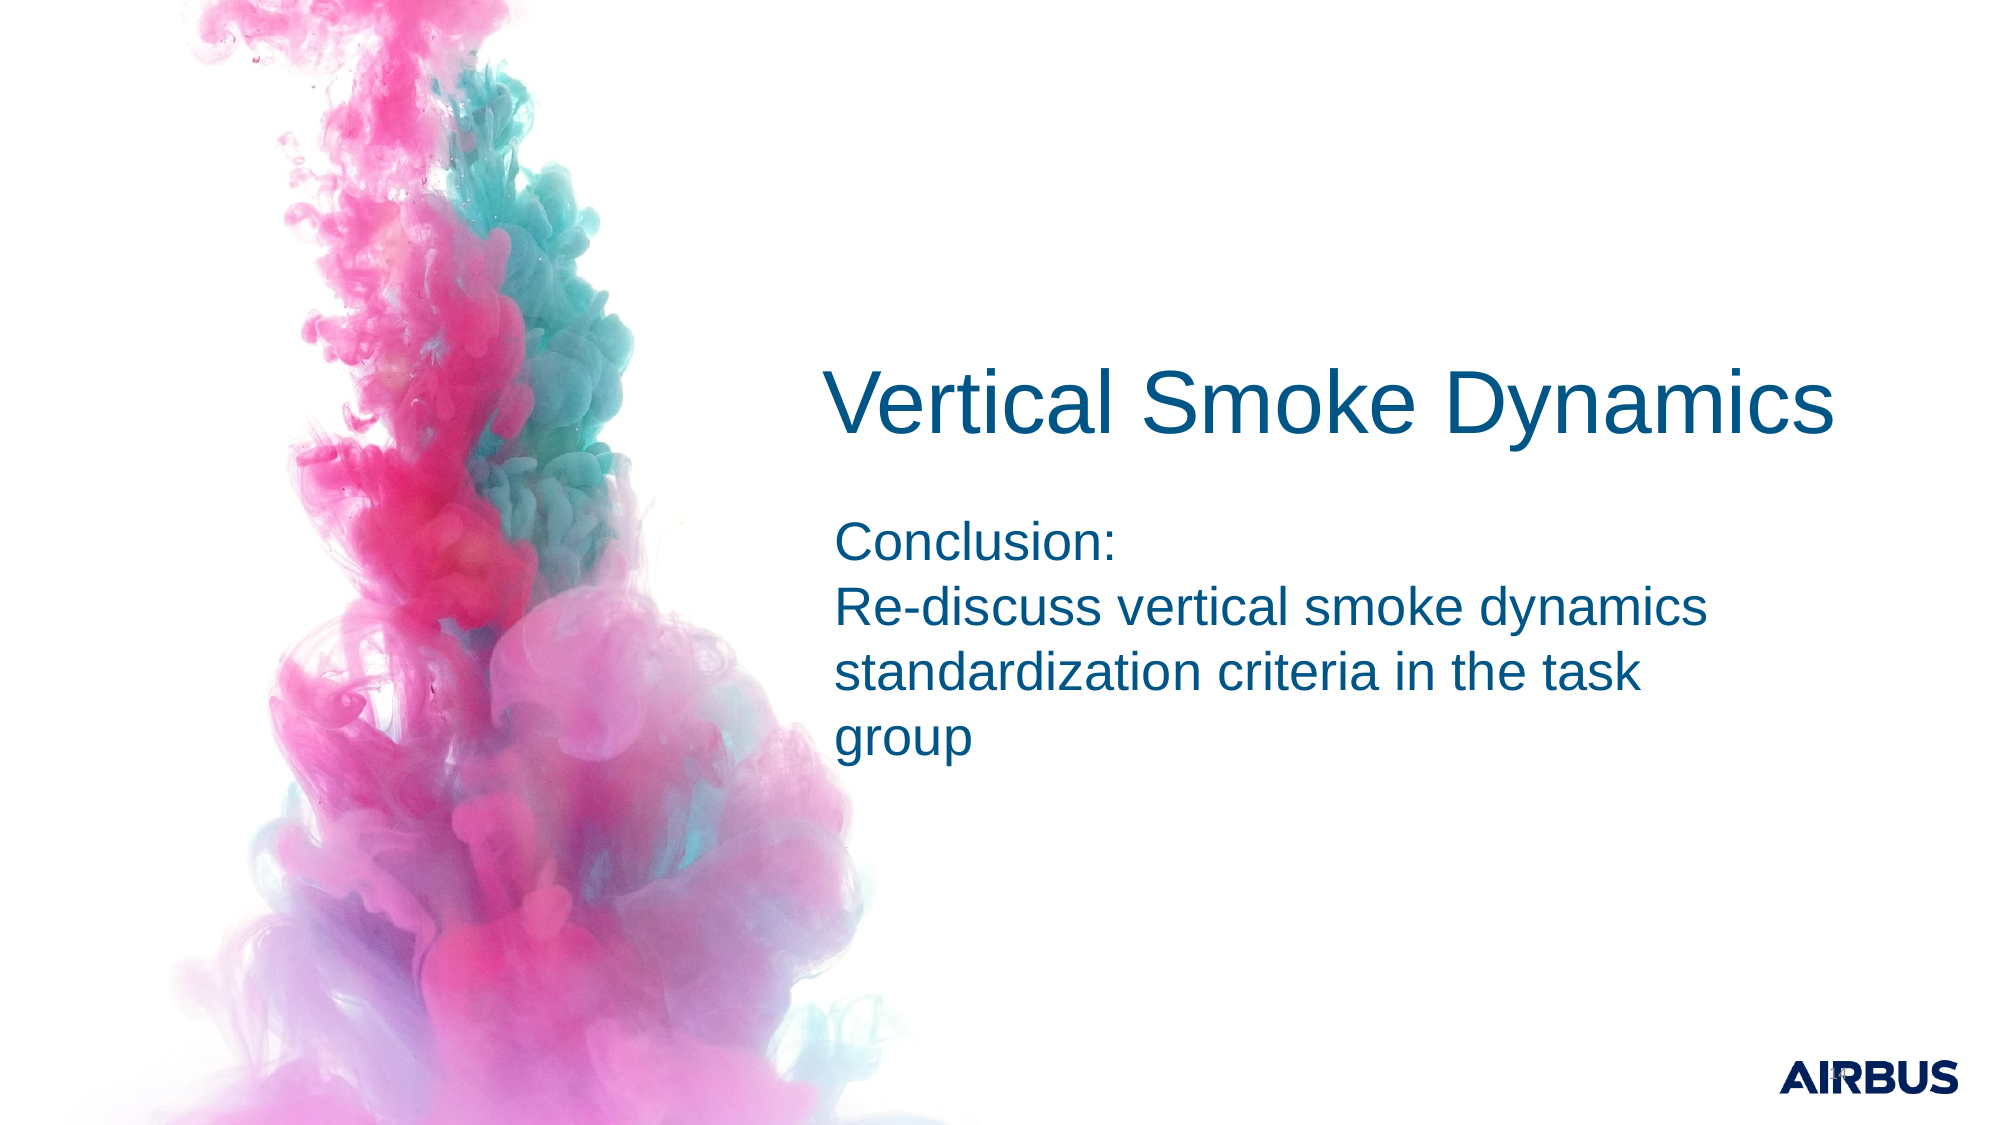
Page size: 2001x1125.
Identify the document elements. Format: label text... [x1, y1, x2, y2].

slide_number 14 [1412, 1042, 1863, 1103]
title Vertical Smoke Dynamics [1232, 295, 2000, 514]
text_box Conclusion: Re-discuss vertical smoke dynamics standardization criteria in the task group [1232, 491, 1811, 781]
picture [1863, 1060, 1958, 1094]
picture [61, 0, 1227, 1125]
